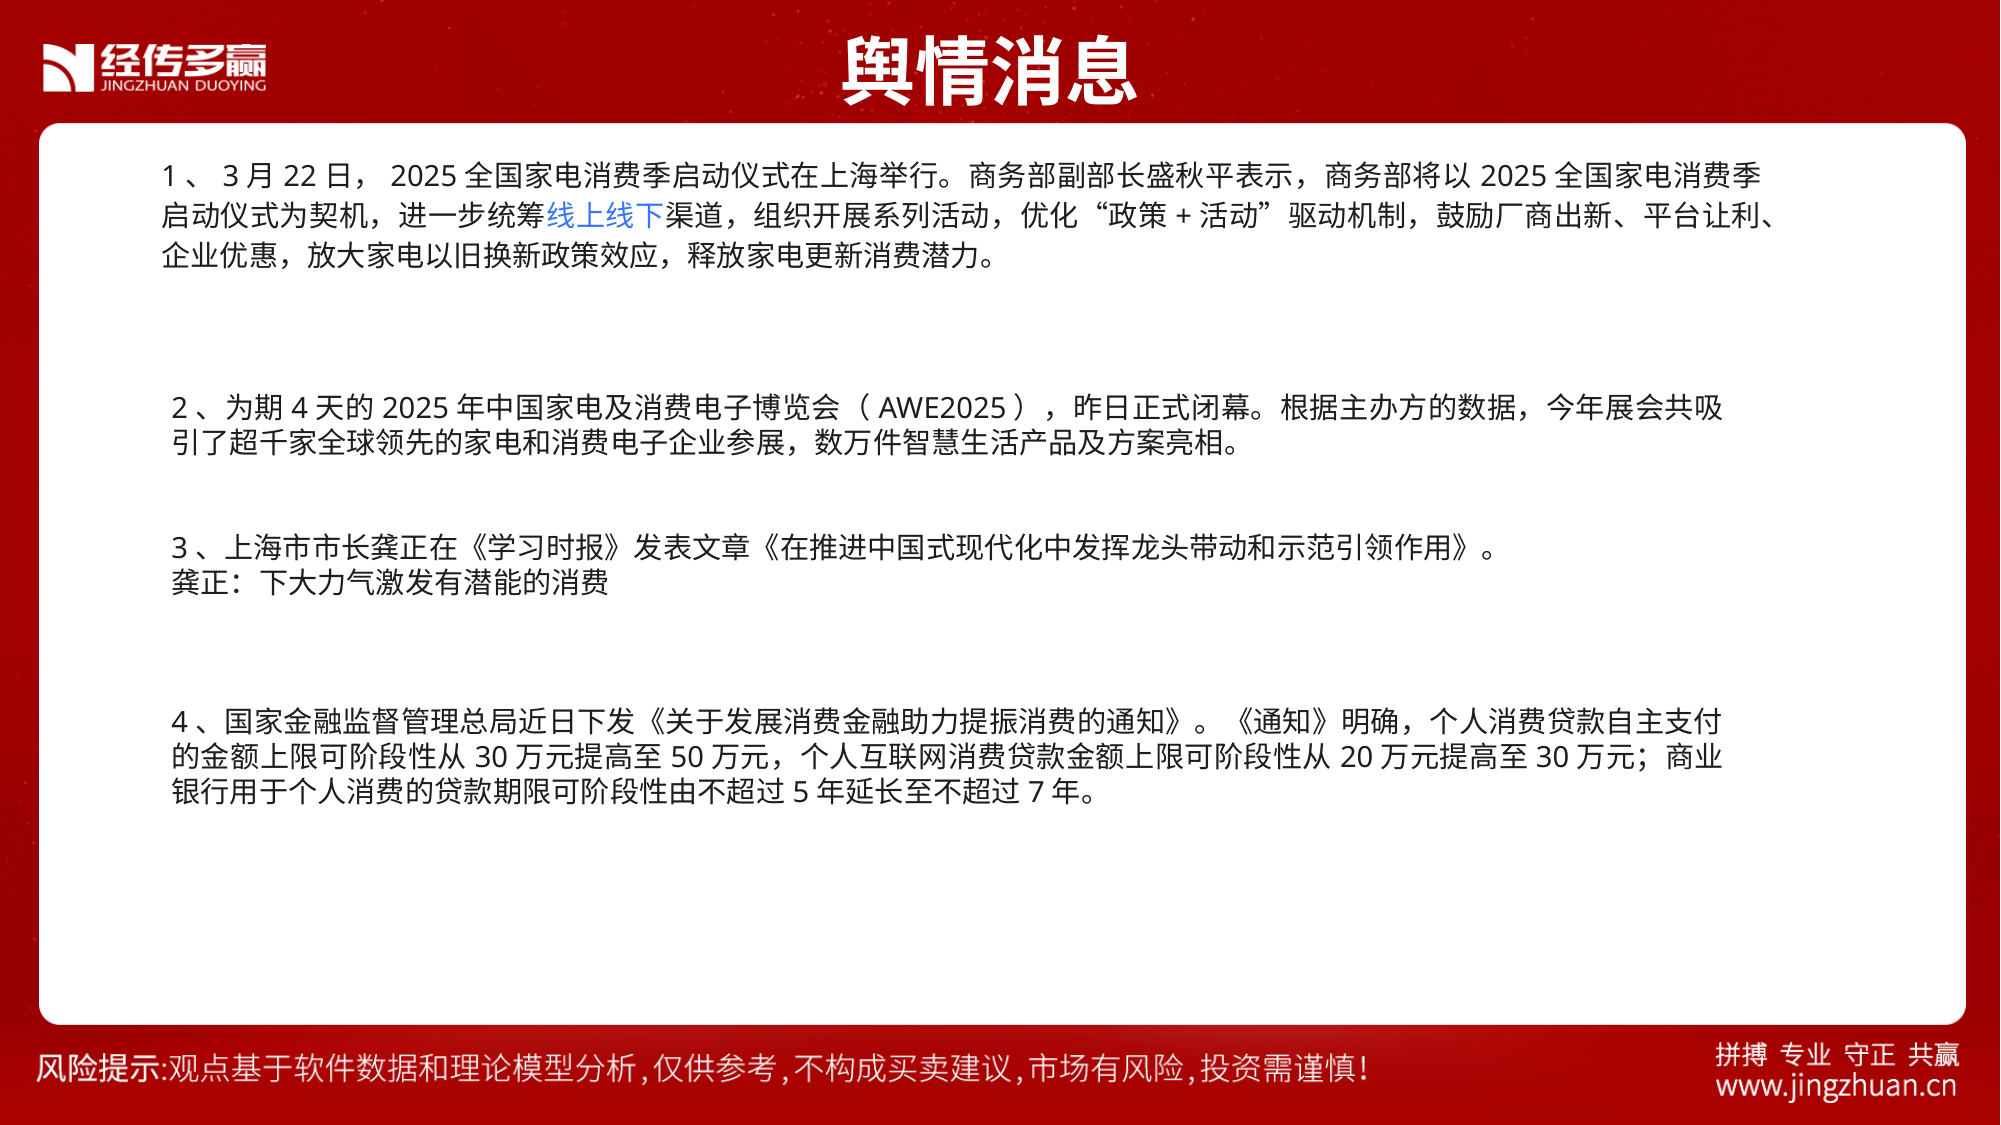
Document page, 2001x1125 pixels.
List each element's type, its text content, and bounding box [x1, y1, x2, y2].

text_box 1、3月22日，2025全国家电消费季启动仪式在上海举行。商务部副部长盛秋平表示，商务部将以2025全国家电消费季启动仪式为契机，进一步统筹线上线下渠道，组织开展系列活动，优化“政策+活动”驱动机制，鼓励厂商出新、平台让利、企业优惠，放大家电以旧换新政策效应，释放家电更新消费潜力。 [146, 144, 1777, 359]
text_box 舆情消息 [467, 16, 1533, 122]
text_box 2、为期4天的2025年中国家电及消费电子博览会（AWE2025），昨日正式闭幕。根据主办方的数据，今年展会共吸引了超千家全球领先的家电和消费电子企业参展，数万件智慧生活产品及方案亮相。 3、上海市市长龚正在《学习时报》发表文章《在推进中国式现代化中发挥龙头带动和示范引领作用》。 龚正：下大力气激发有潜能的消费 4、国家金融监督管理总局近日下发《关于发展消费金融助力提振消费的通知》。《通知》明确，个人消费贷款自主支付的金额上限可阶段性从30万元提高至50万元，个人互联网消费贷款金额上限可阶段性从20万元提高至30万元；商业银行用于个人消费的贷款期限可阶段性由不超过5年延长至不超过7年。 [156, 341, 1739, 816]
picture [0, 0, 2000, 1125]
